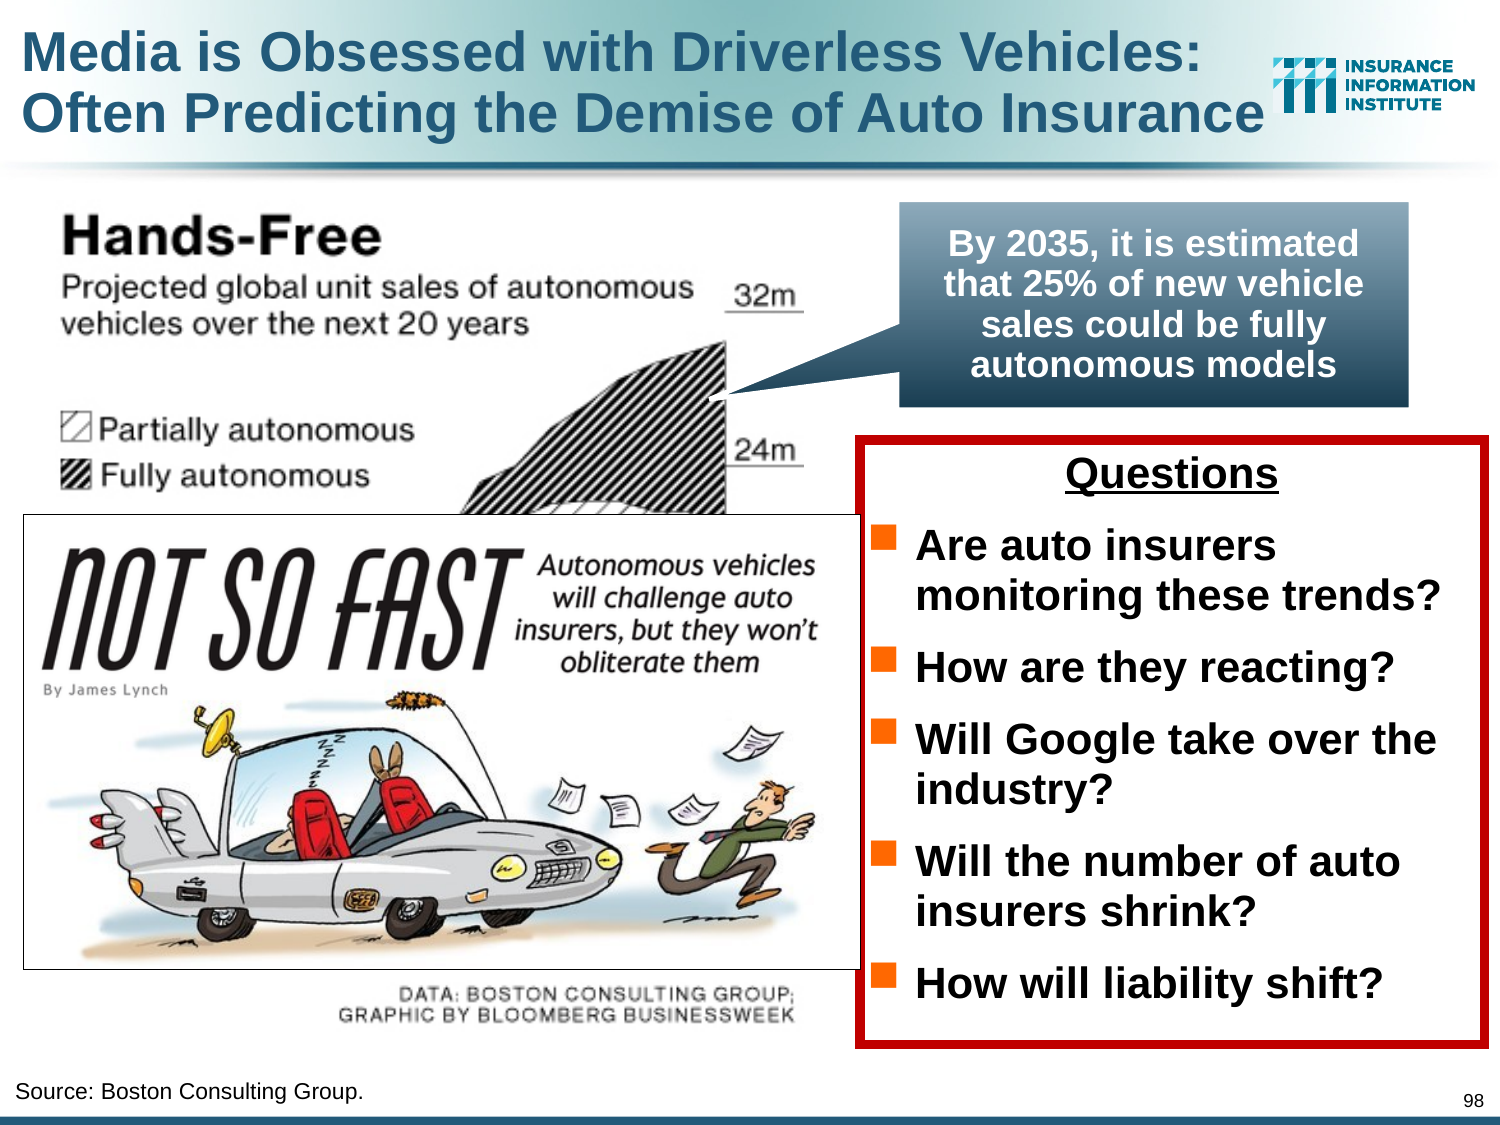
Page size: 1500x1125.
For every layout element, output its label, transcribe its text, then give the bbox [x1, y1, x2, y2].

slide_number 98 [1410, 1091, 1485, 1112]
picture [23, 199, 861, 1038]
text_box By 2035, it is estimated that 25% of new vehicle sales could be fully autonomous models [807, 199, 1411, 410]
text_box Source: Boston Consulting Group. [0, 1068, 1353, 1112]
picture [0, 0, 1500, 189]
title Media is Obsessed with Driverless Vehicles: Often Predicting the Demise of Auto Insurance [13, 13, 1353, 155]
text_box Questions Are auto insurers monitoring these trends? How are they reacting? Will Google take over the industry? Will the number of auto insurers shrink? How will liability shift? [859, 439, 1485, 1045]
